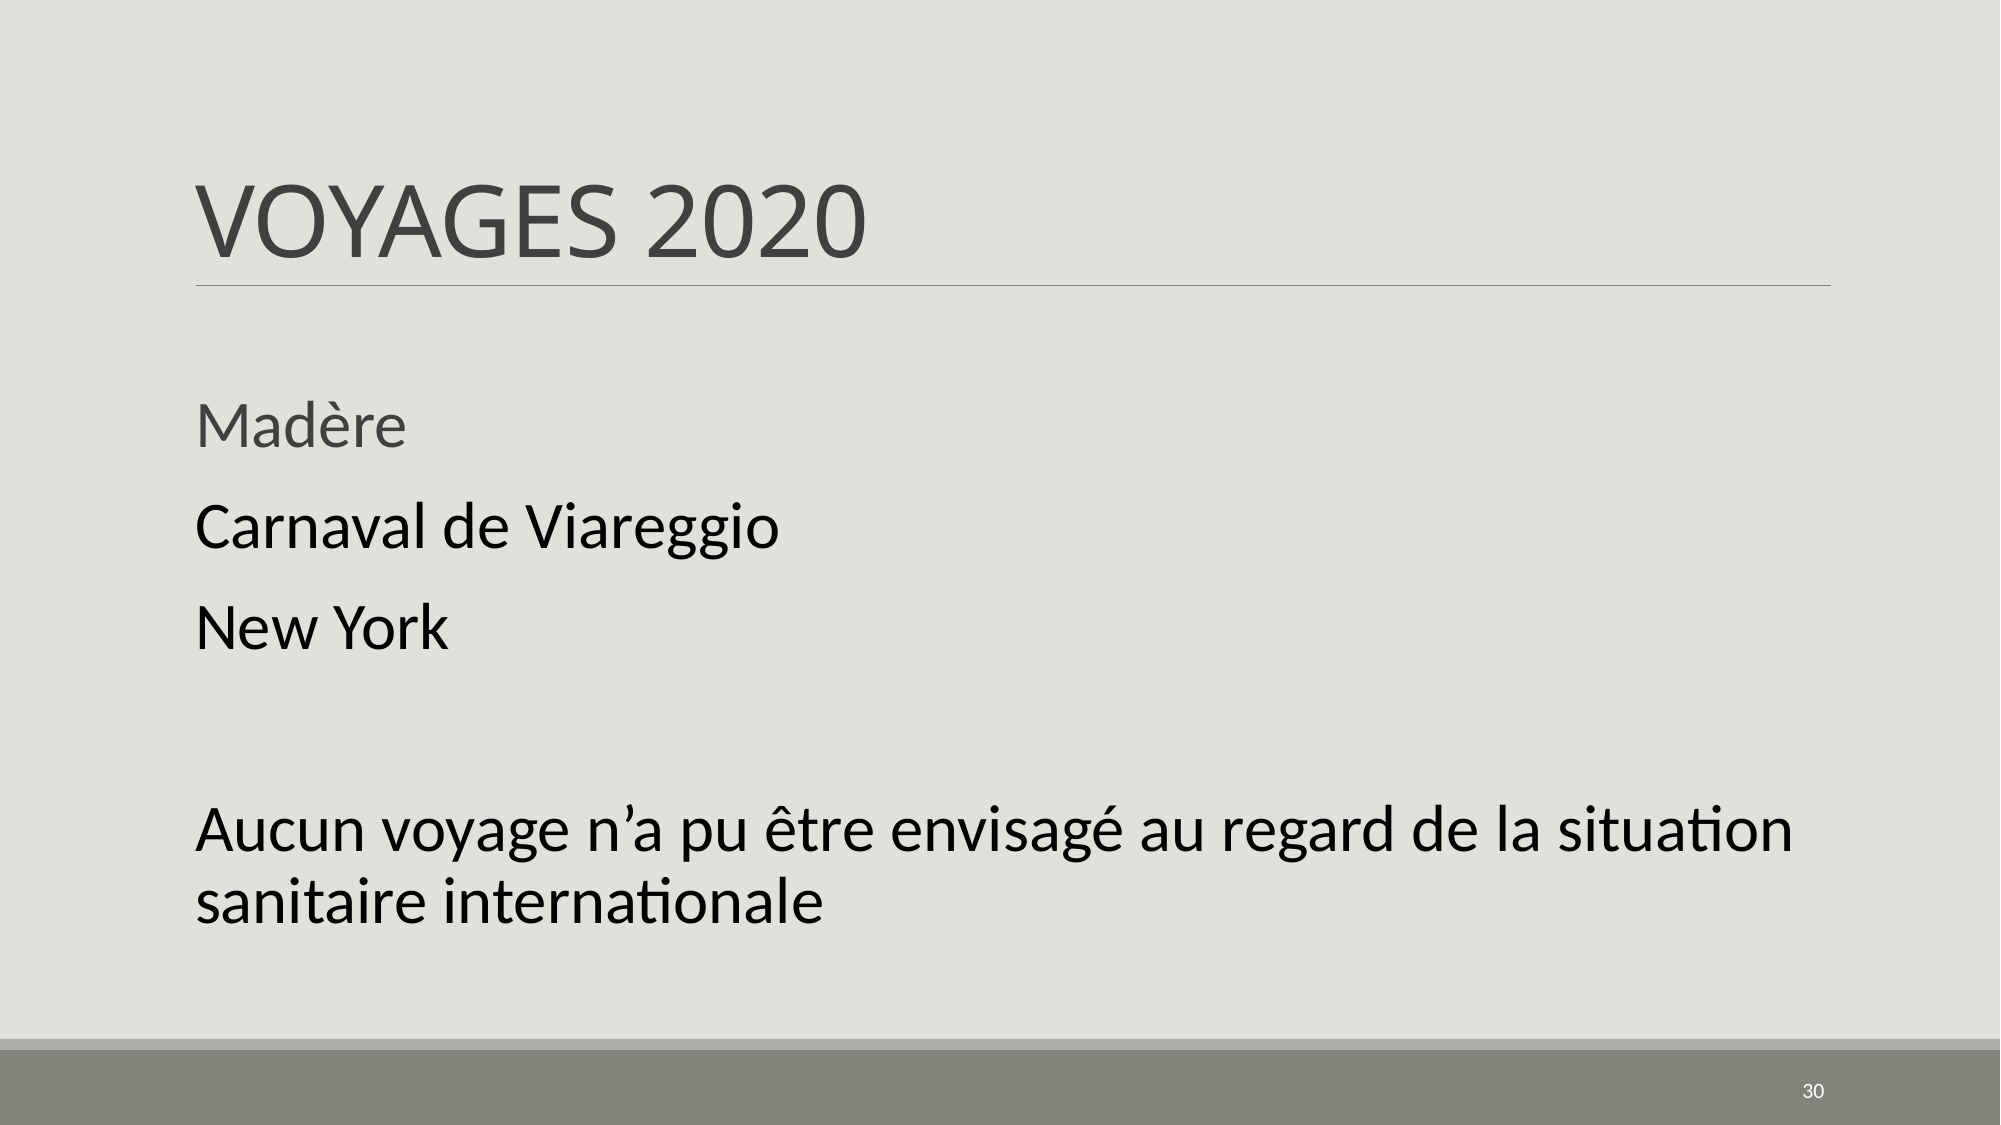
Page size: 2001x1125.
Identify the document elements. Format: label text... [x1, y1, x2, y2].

title VOYAGES 2020 [180, 47, 1830, 285]
list Madère Carnaval de Viareggio New York Aucun voyage n’a pu être envisagé au regard de la situation sanitaire internationale [180, 302, 1830, 963]
slide_number 30 [1624, 1059, 1840, 1120]
